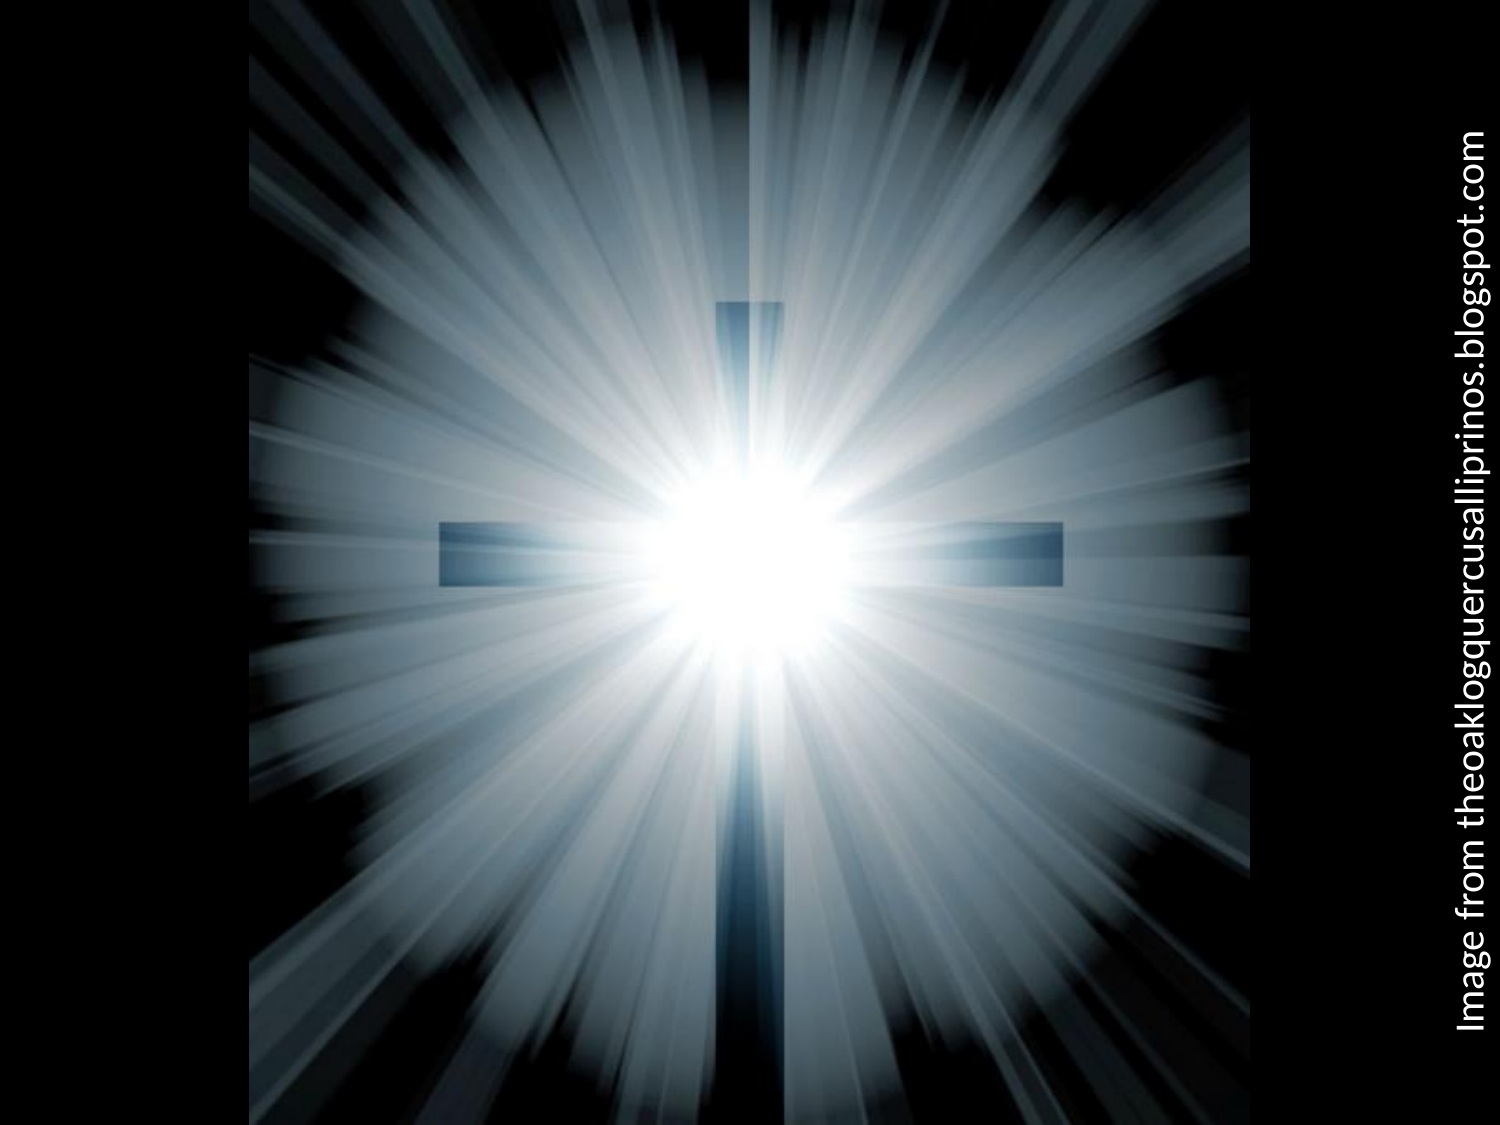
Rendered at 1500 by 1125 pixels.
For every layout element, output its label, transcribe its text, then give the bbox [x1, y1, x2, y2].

text_box Image from theoaklogquercusalliprinos.blogspot.com [1434, 115, 1500, 1049]
picture [249, 0, 1250, 1125]
